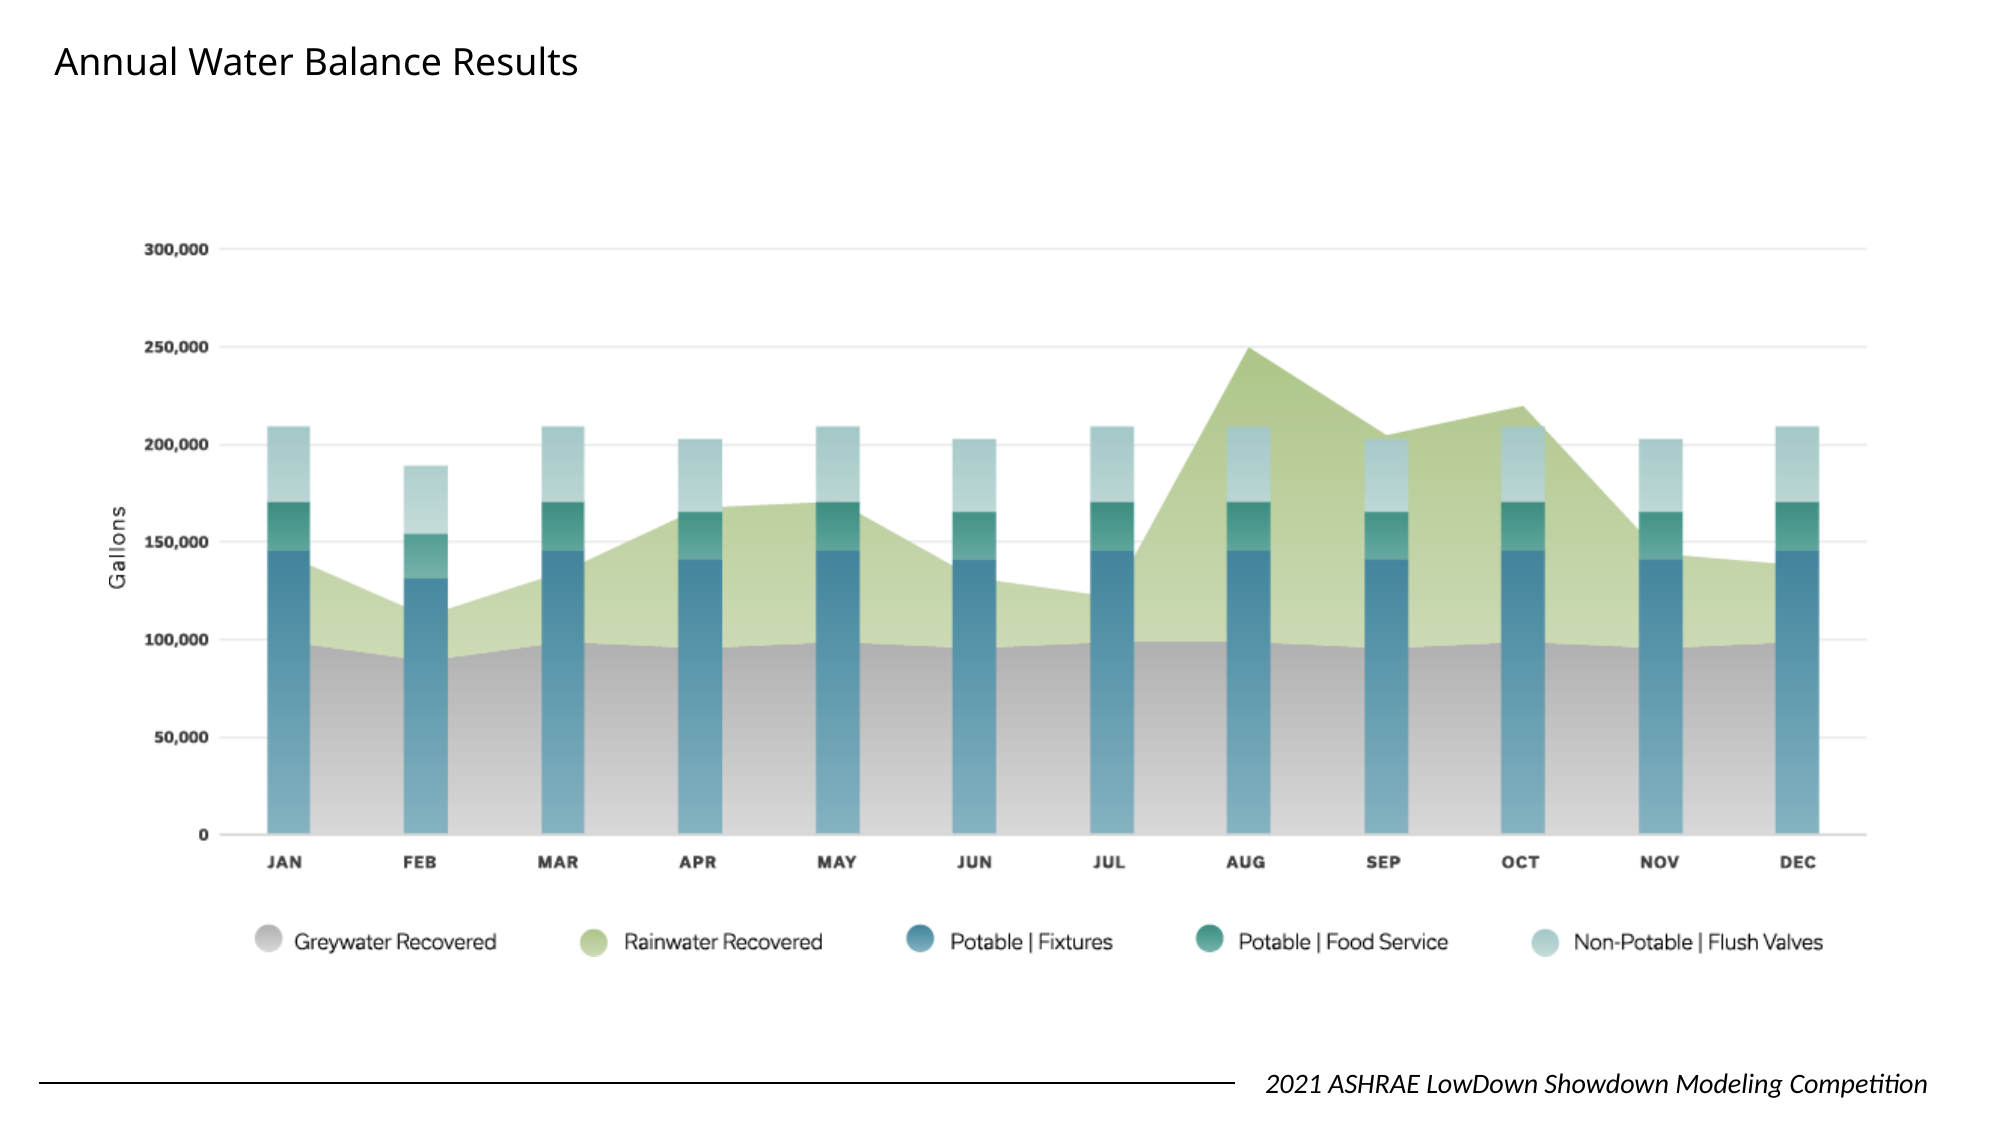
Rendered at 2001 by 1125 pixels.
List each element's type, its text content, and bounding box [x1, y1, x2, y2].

text_box 2021 ASHRAE LowDown Showdown Modeling Competition [1211, 1058, 1944, 1107]
title Annual Water Balance Results [39, 29, 994, 92]
picture [108, 217, 1868, 957]
